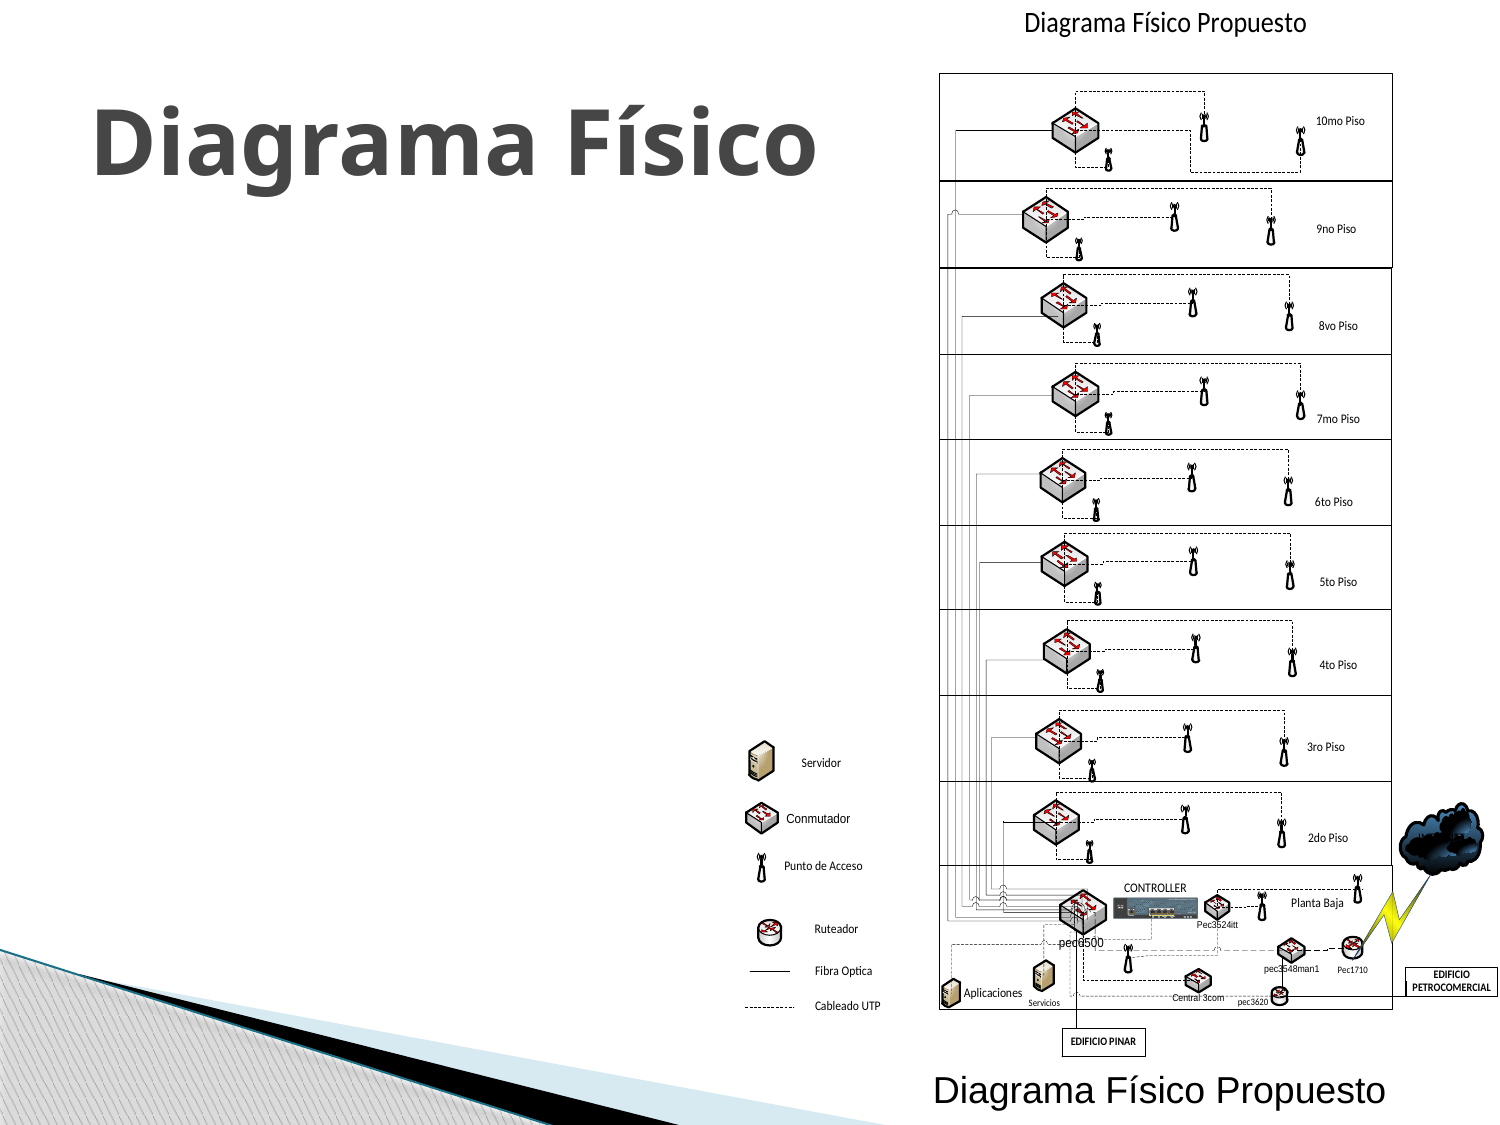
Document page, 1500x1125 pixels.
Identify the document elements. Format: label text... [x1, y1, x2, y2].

title Diagrama Físico [75, 45, 736, 233]
picture [742, 0, 1500, 1059]
text_box Diagrama Físico Propuesto [918, 1070, 1412, 1119]
